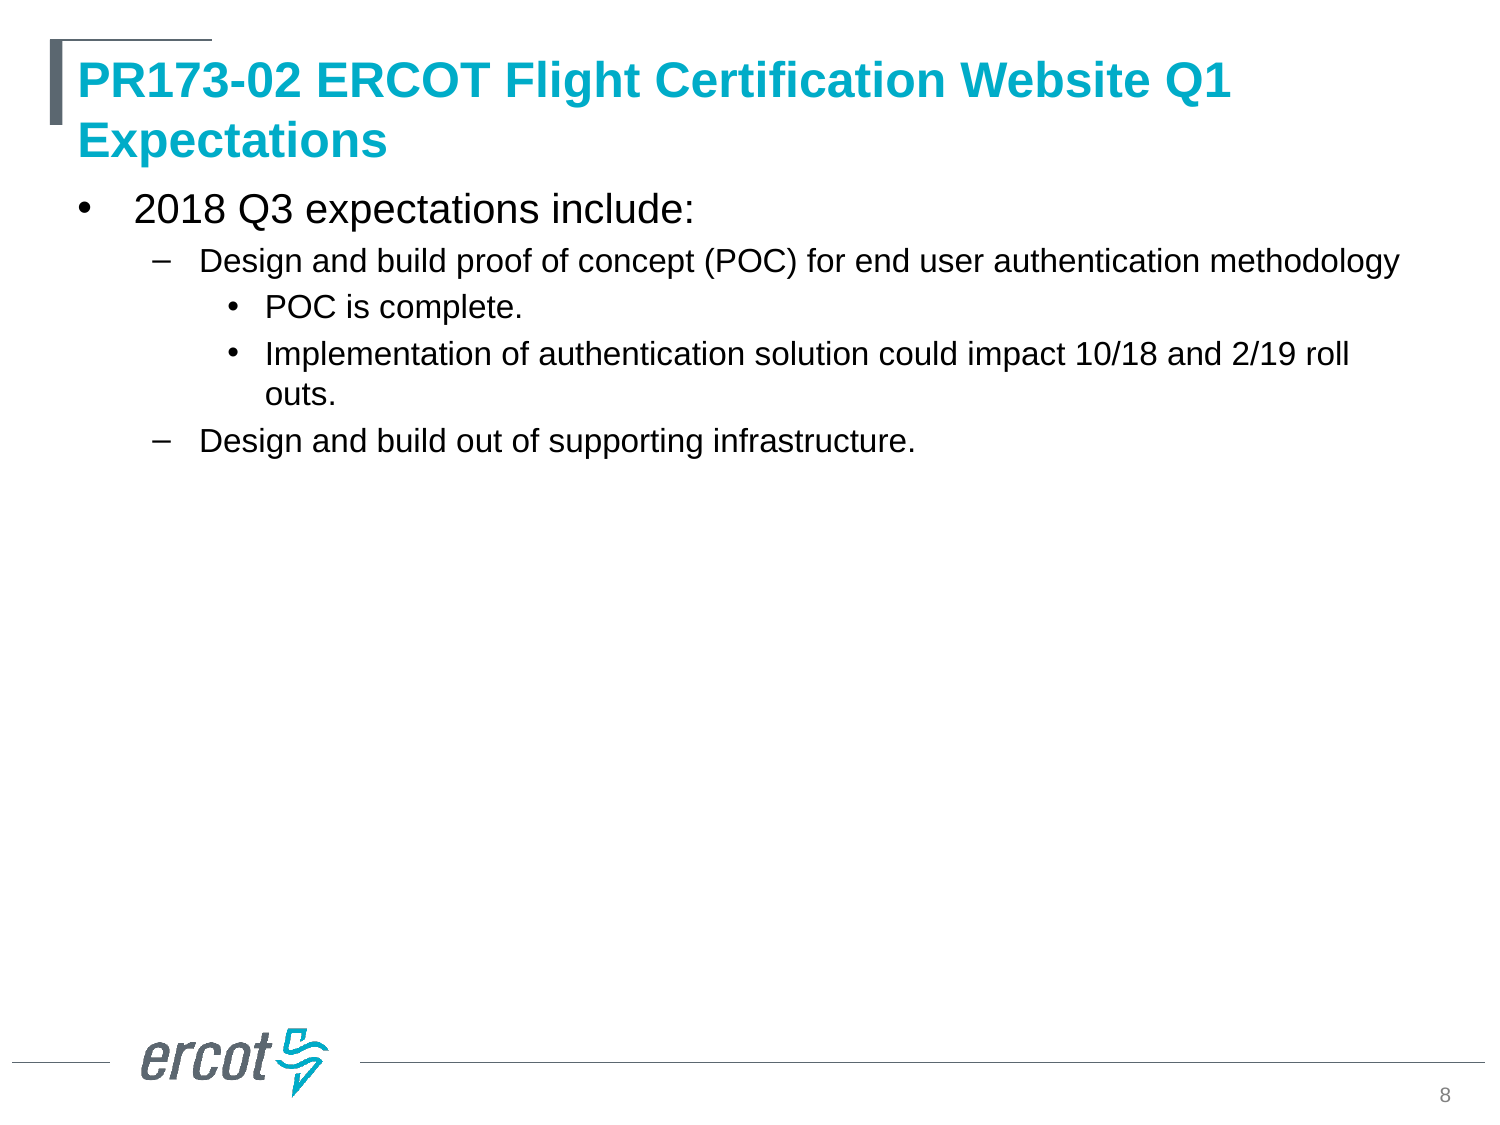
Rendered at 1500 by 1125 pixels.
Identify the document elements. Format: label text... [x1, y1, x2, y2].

list 2018 Q3 expectations include: Design and build proof of concept (POC) for end user authentication methodology POC is complete. Implementation of authentication solution could impact 10/18 and 2/19 roll outs. Design and build out of supporting infrastructure. [62, 174, 1425, 846]
picture [137, 1024, 332, 1100]
title PR173-02 ERCOT Flight Certification Website Q1 Expectations [62, 39, 1450, 228]
